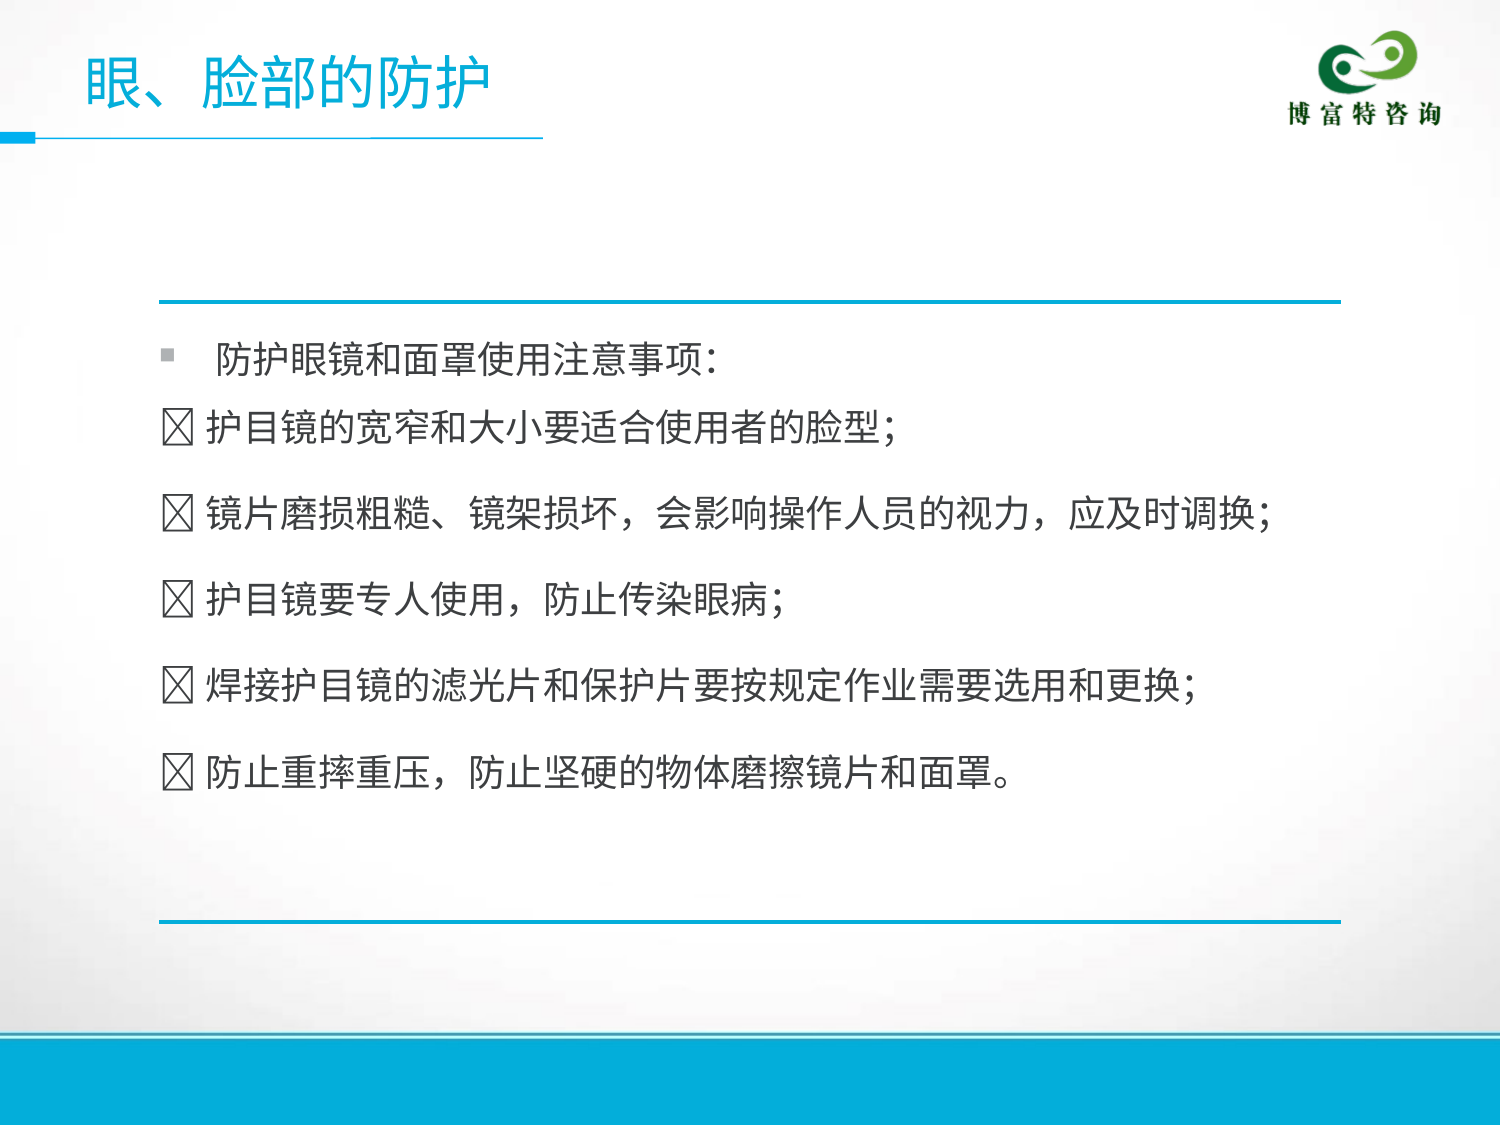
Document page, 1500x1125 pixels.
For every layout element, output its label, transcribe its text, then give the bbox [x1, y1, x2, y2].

picture [0, 0, 1500, 1040]
text_box 眼、脸部的防护 [69, 27, 1377, 136]
